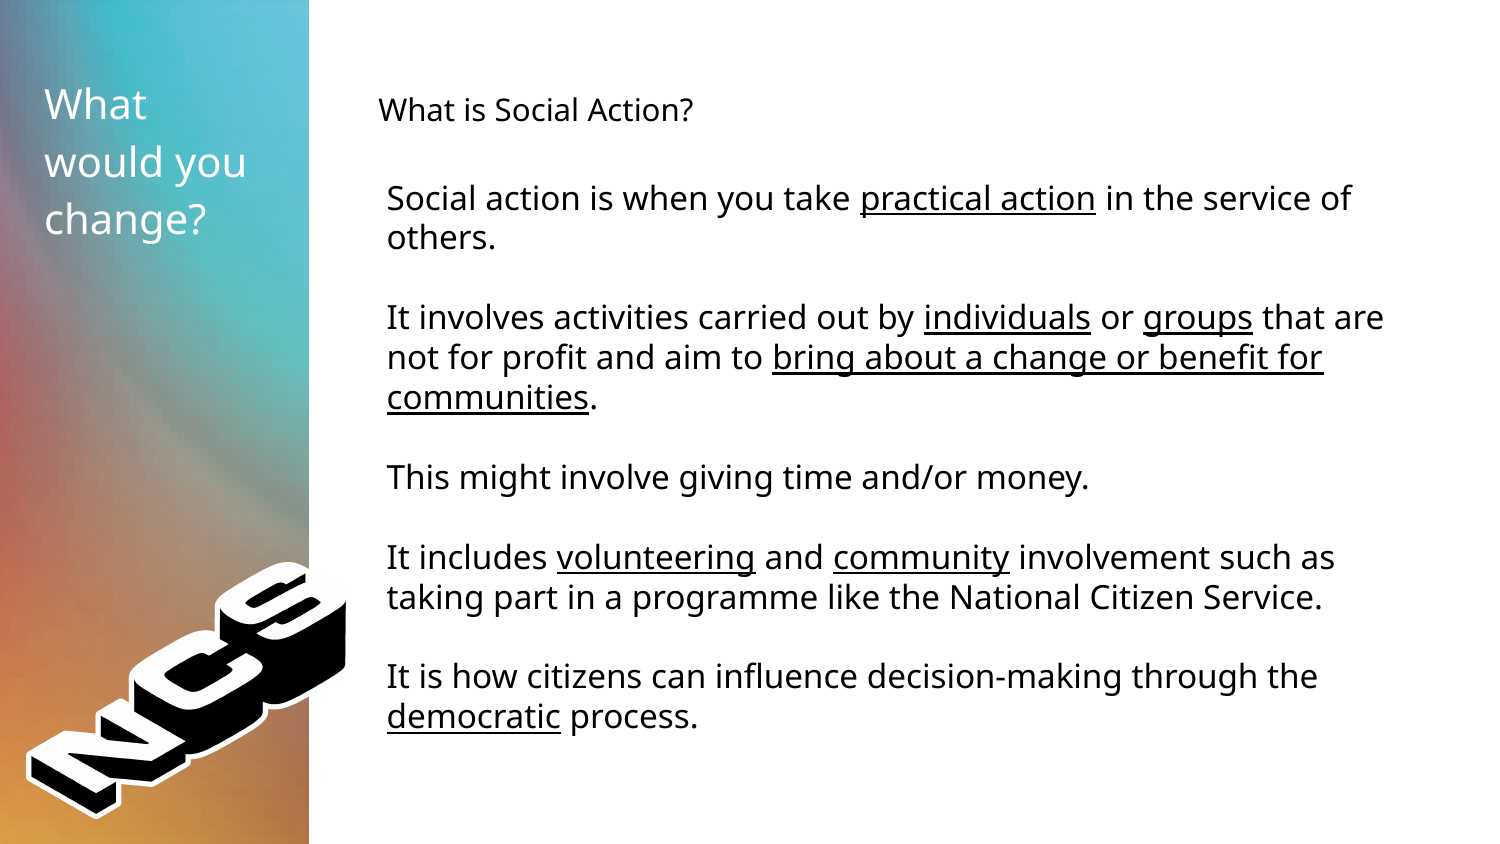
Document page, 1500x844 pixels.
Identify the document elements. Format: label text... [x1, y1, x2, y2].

list What is Social Action? [371, 69, 1456, 132]
subtitle What would you change? [44, 70, 278, 563]
picture [0, 0, 351, 844]
text_box Social action is when you take practical action in the service of others. It involves activities carried out by individuals or groups that are not for profit and aim to bring about a change or benefit for communities. This might involve giving time and/or money. It includes volunteering and community involvement such as taking part in a programme like the National Citizen Service. It is how citizens can influence decision-making through the democratic process. [371, 161, 1411, 654]
